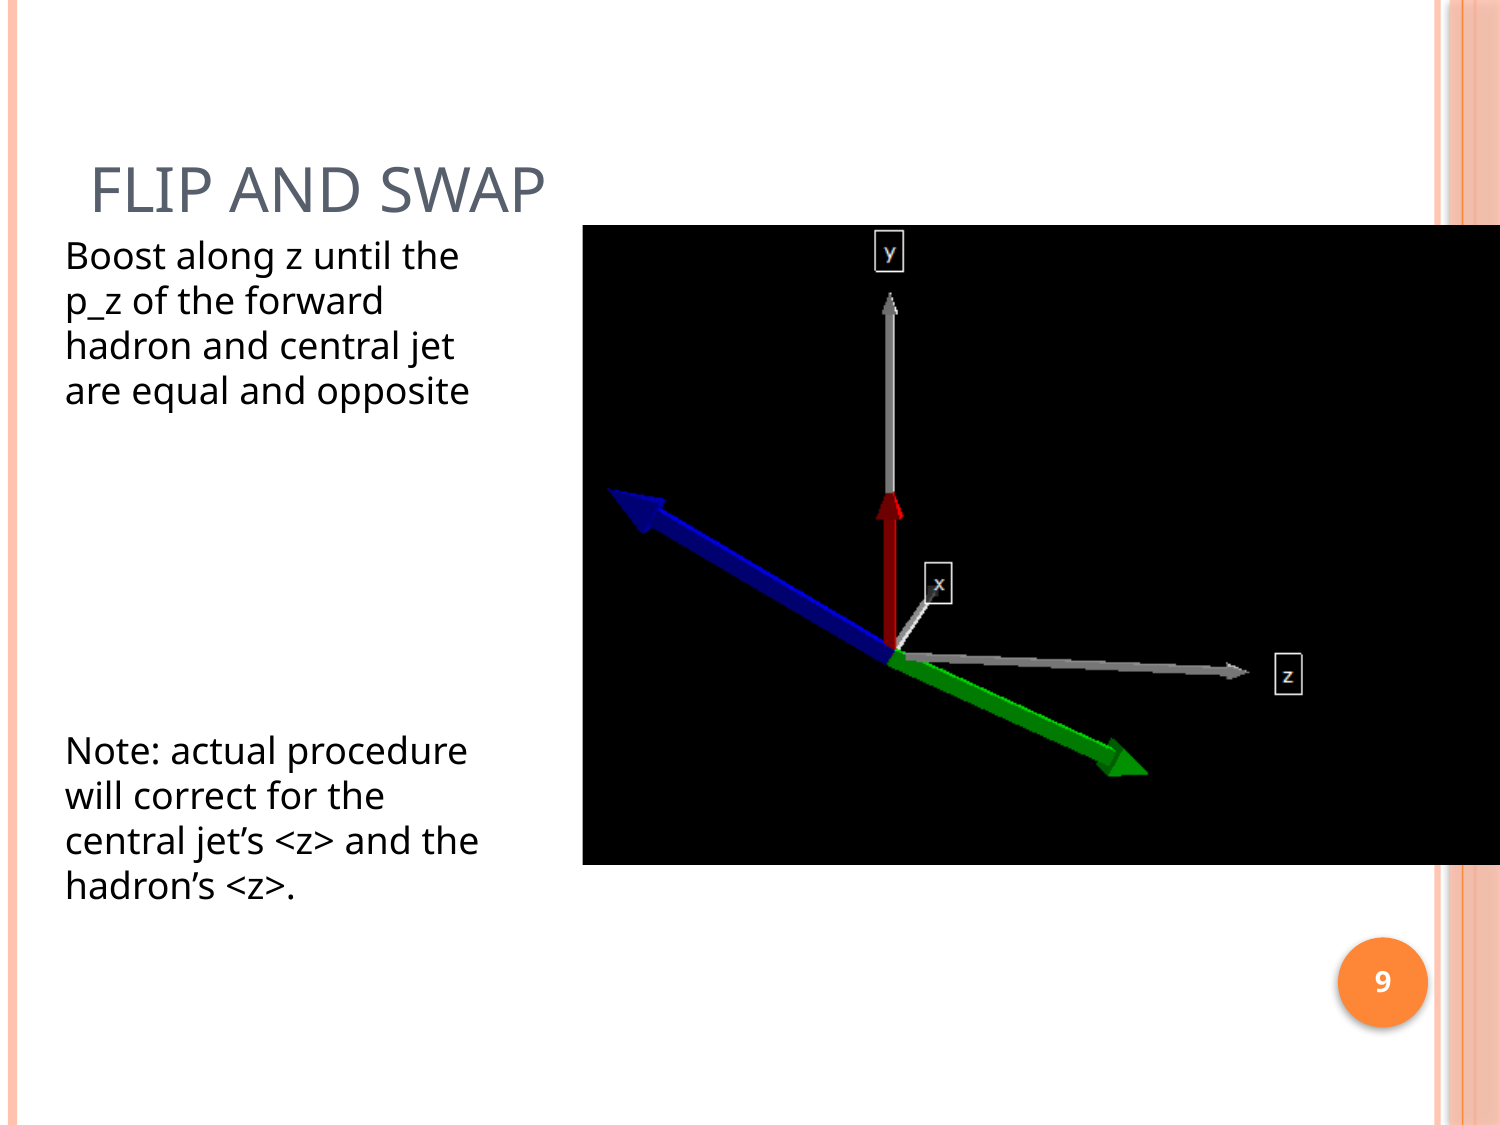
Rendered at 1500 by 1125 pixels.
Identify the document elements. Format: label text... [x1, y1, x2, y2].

title Flip and Swap [75, 45, 1300, 233]
picture [582, 224, 1500, 865]
text_box Boost along z until the p_z of the forward hadron and central jet are equal and opposite Note: actual procedure will correct for the central jet’s <z> and the hadron’s <z>. [49, 224, 513, 915]
slide_number 9 [1333, 940, 1434, 1027]
